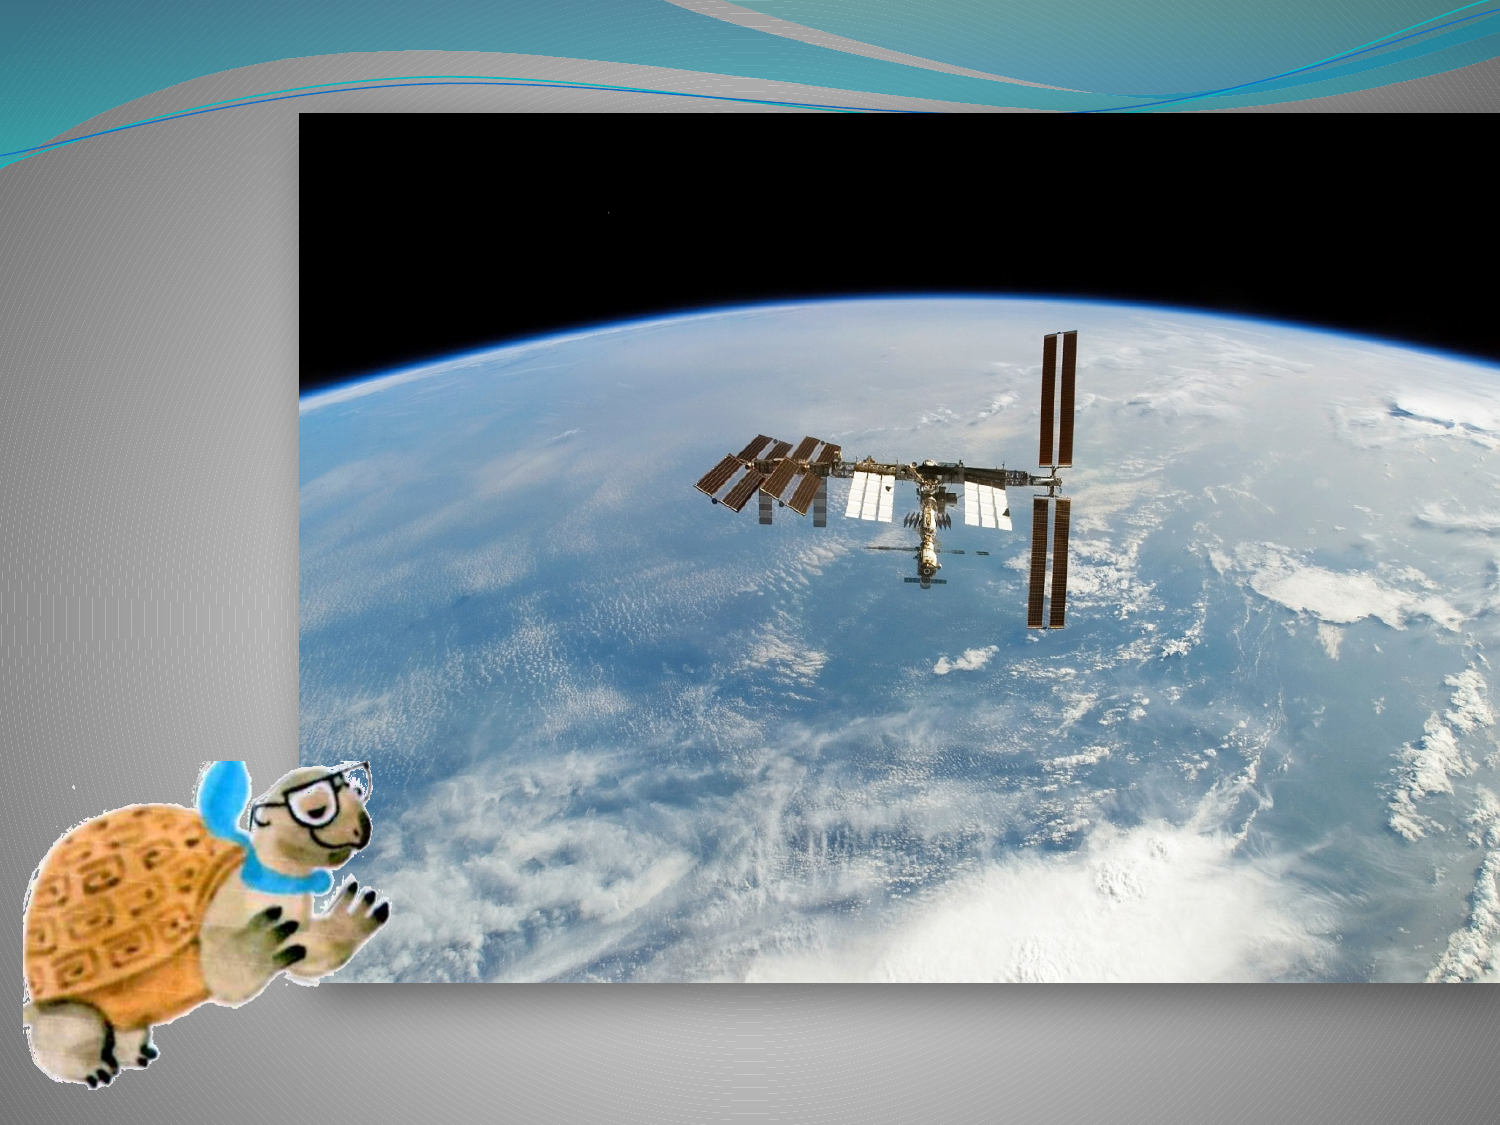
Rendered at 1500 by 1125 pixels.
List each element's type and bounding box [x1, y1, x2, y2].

picture [23, 113, 1500, 1098]
